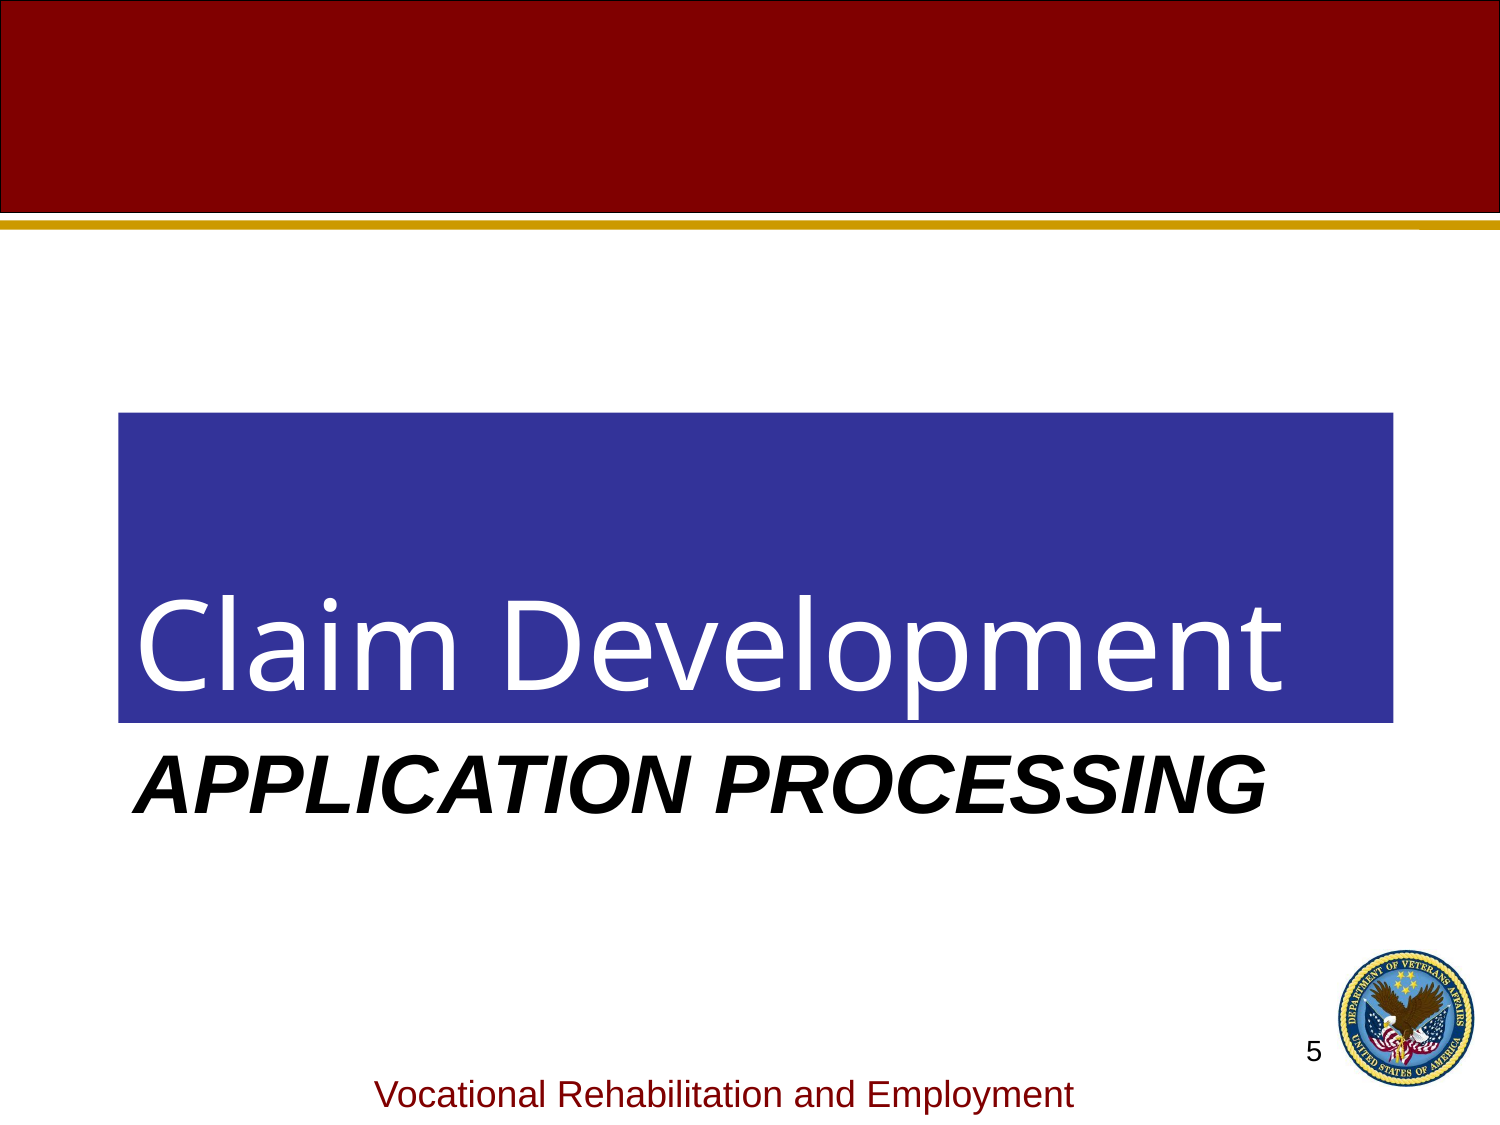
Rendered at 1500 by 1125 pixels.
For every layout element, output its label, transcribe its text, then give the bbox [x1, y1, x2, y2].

slide_number 5 [987, 1024, 1338, 1103]
picture [1337, 949, 1475, 1087]
title Application Processing [118, 723, 1394, 947]
list Claim Development [118, 412, 1394, 723]
